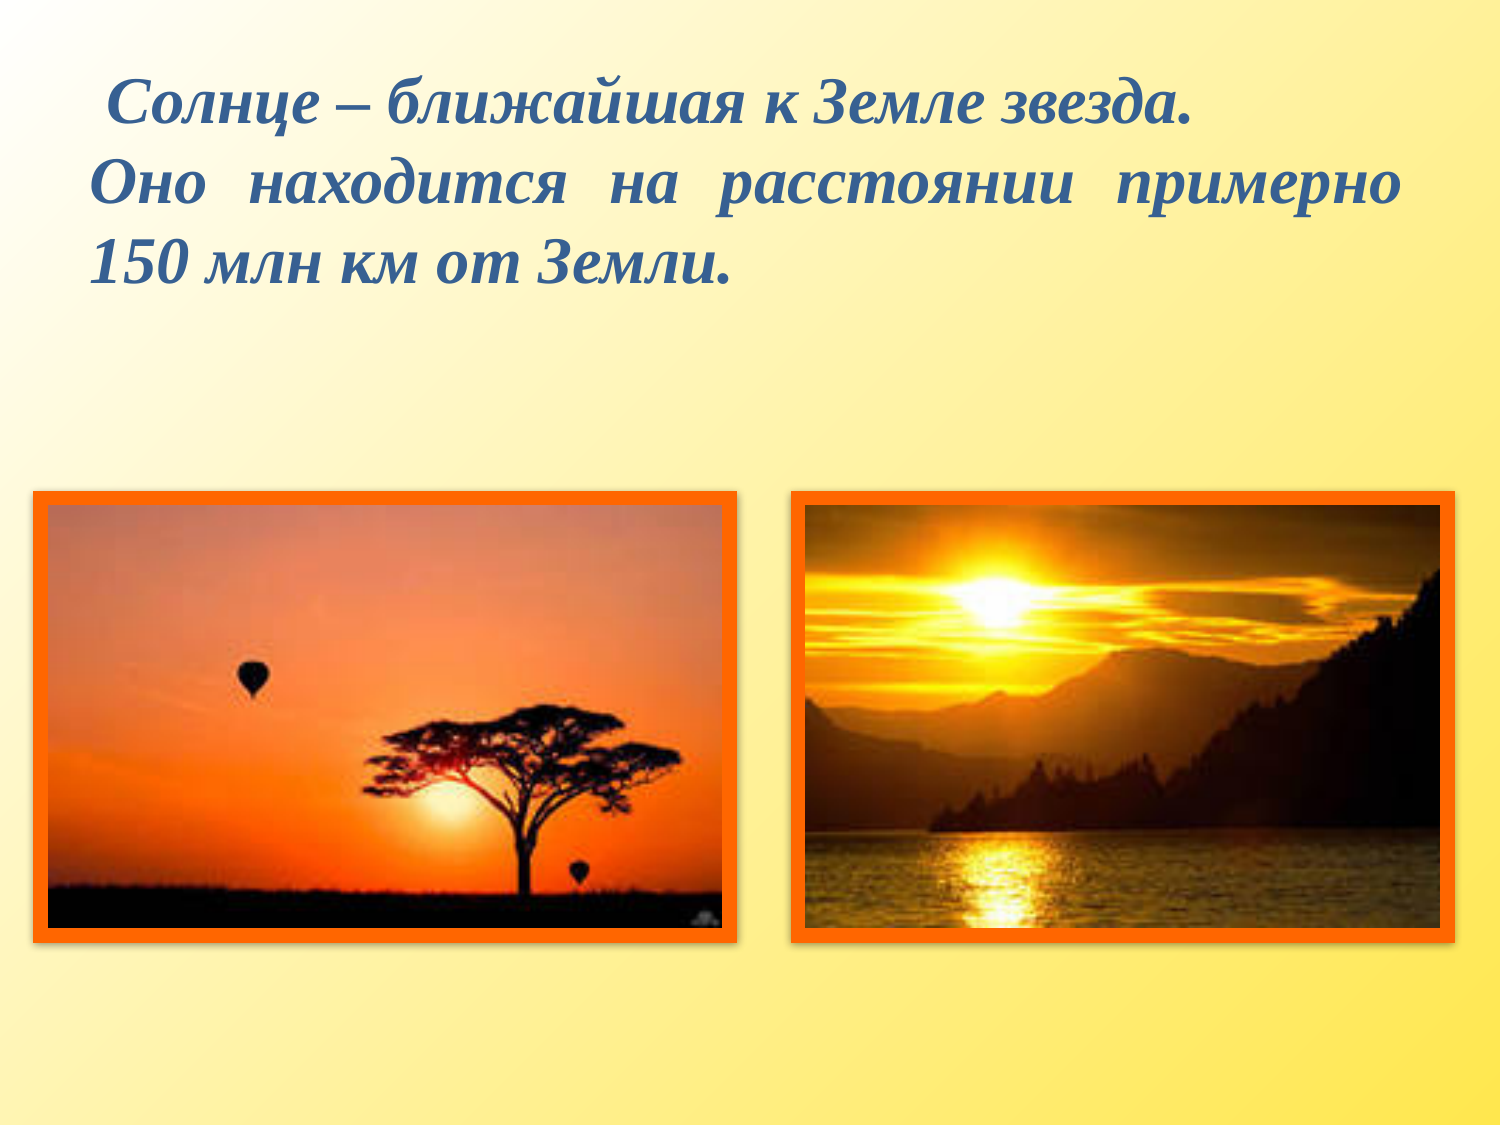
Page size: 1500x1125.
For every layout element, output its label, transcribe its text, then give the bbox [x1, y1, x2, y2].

text_box Солнце – ближайшая к Земле звезда. Оно находится на расстоянии примерно 150 млн км от Земли. [75, 49, 1420, 305]
picture [805, 504, 1441, 929]
picture [47, 504, 723, 929]
